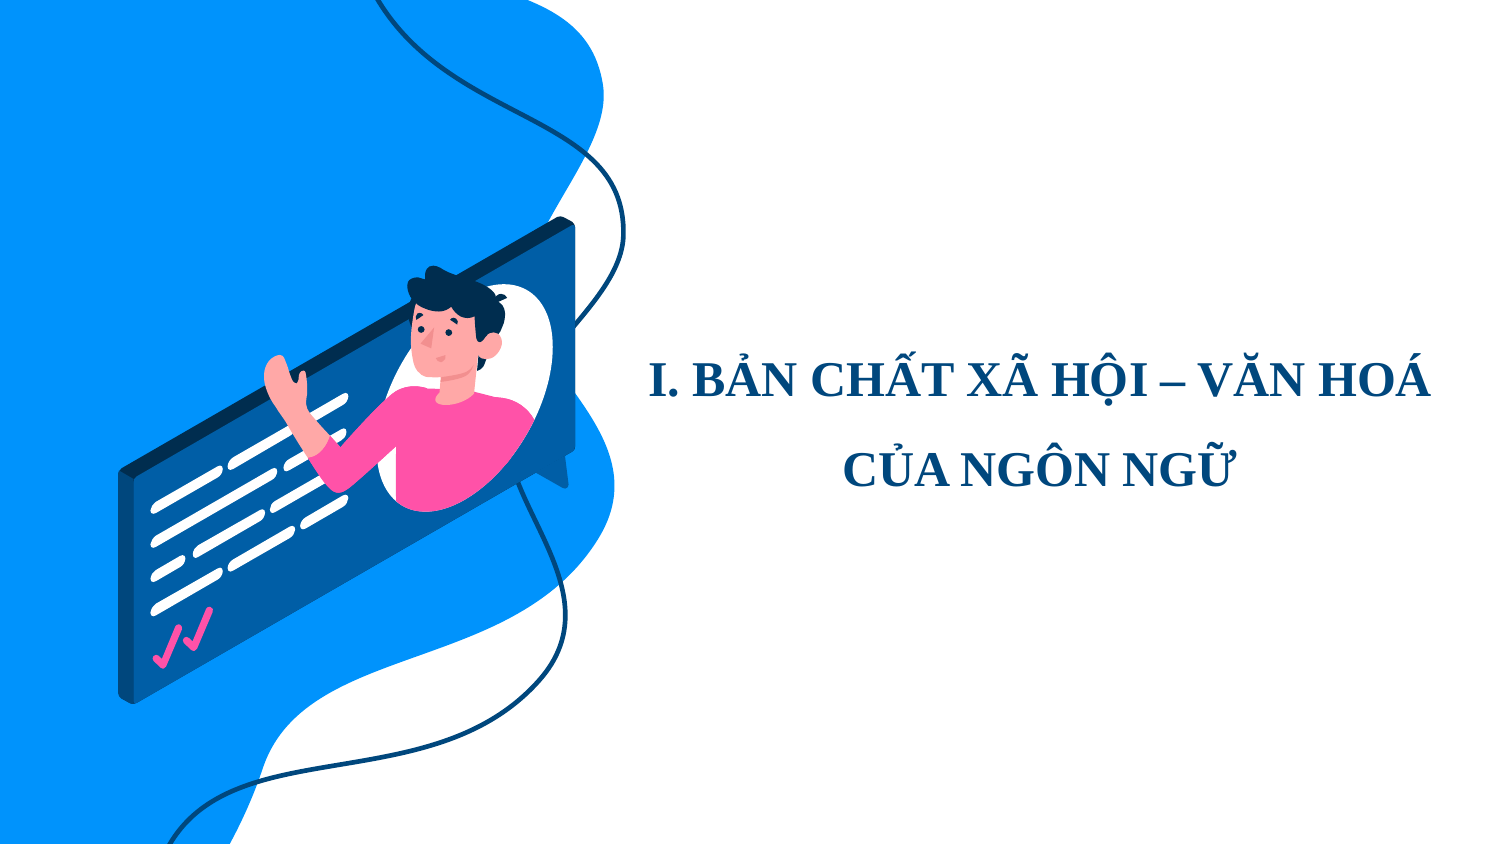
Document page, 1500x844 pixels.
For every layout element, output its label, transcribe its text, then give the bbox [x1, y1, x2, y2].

title I. BẢN CHẤT XÃ HỘI – VĂN HOÁ CỦA NGÔN NGỮ [600, 344, 1480, 469]
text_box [117, 216, 576, 705]
